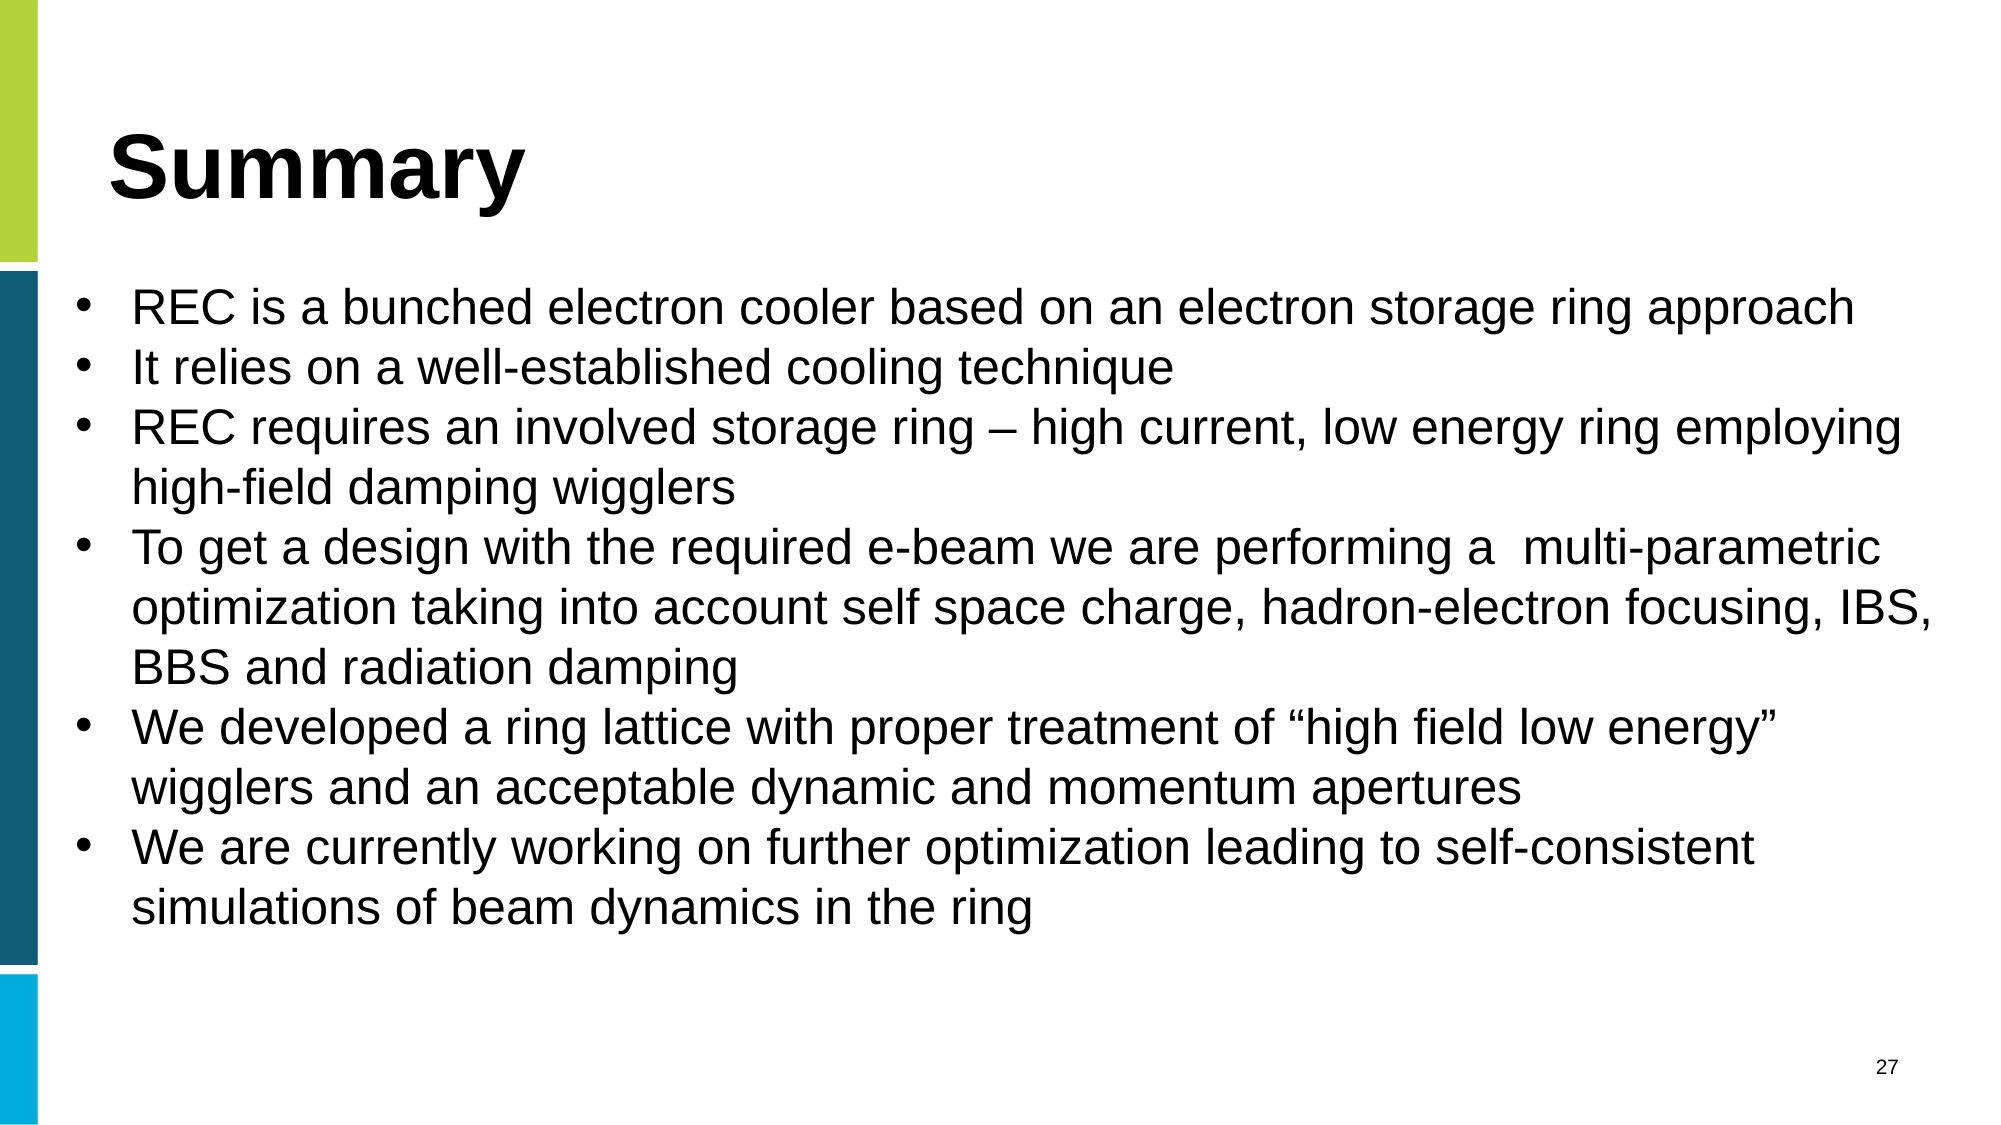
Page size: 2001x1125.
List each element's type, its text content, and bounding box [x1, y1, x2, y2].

slide_number 27 [1835, 1036, 1907, 1097]
text_box REC is a bunched electron cooler based on an electron storage ring approach It relies on a well-established cooling technique REC requires an involved storage ring – high current, low energy ring employing high-field damping wigglers To get a design with the required e-beam we are performing a multi-parametric optimization taking into account self space charge, hadron-electron focusing, IBS, BBS and radiation damping We developed a ring lattice with proper treatment of “high field low energy” wigglers and an acceptable dynamic and momentum apertures We are currently working on further optimization leading to self-consistent simulations of beam dynamics in the ring [60, 267, 1985, 942]
title Summary [93, 59, 1907, 267]
picture [0, 0, 2001, 1125]
